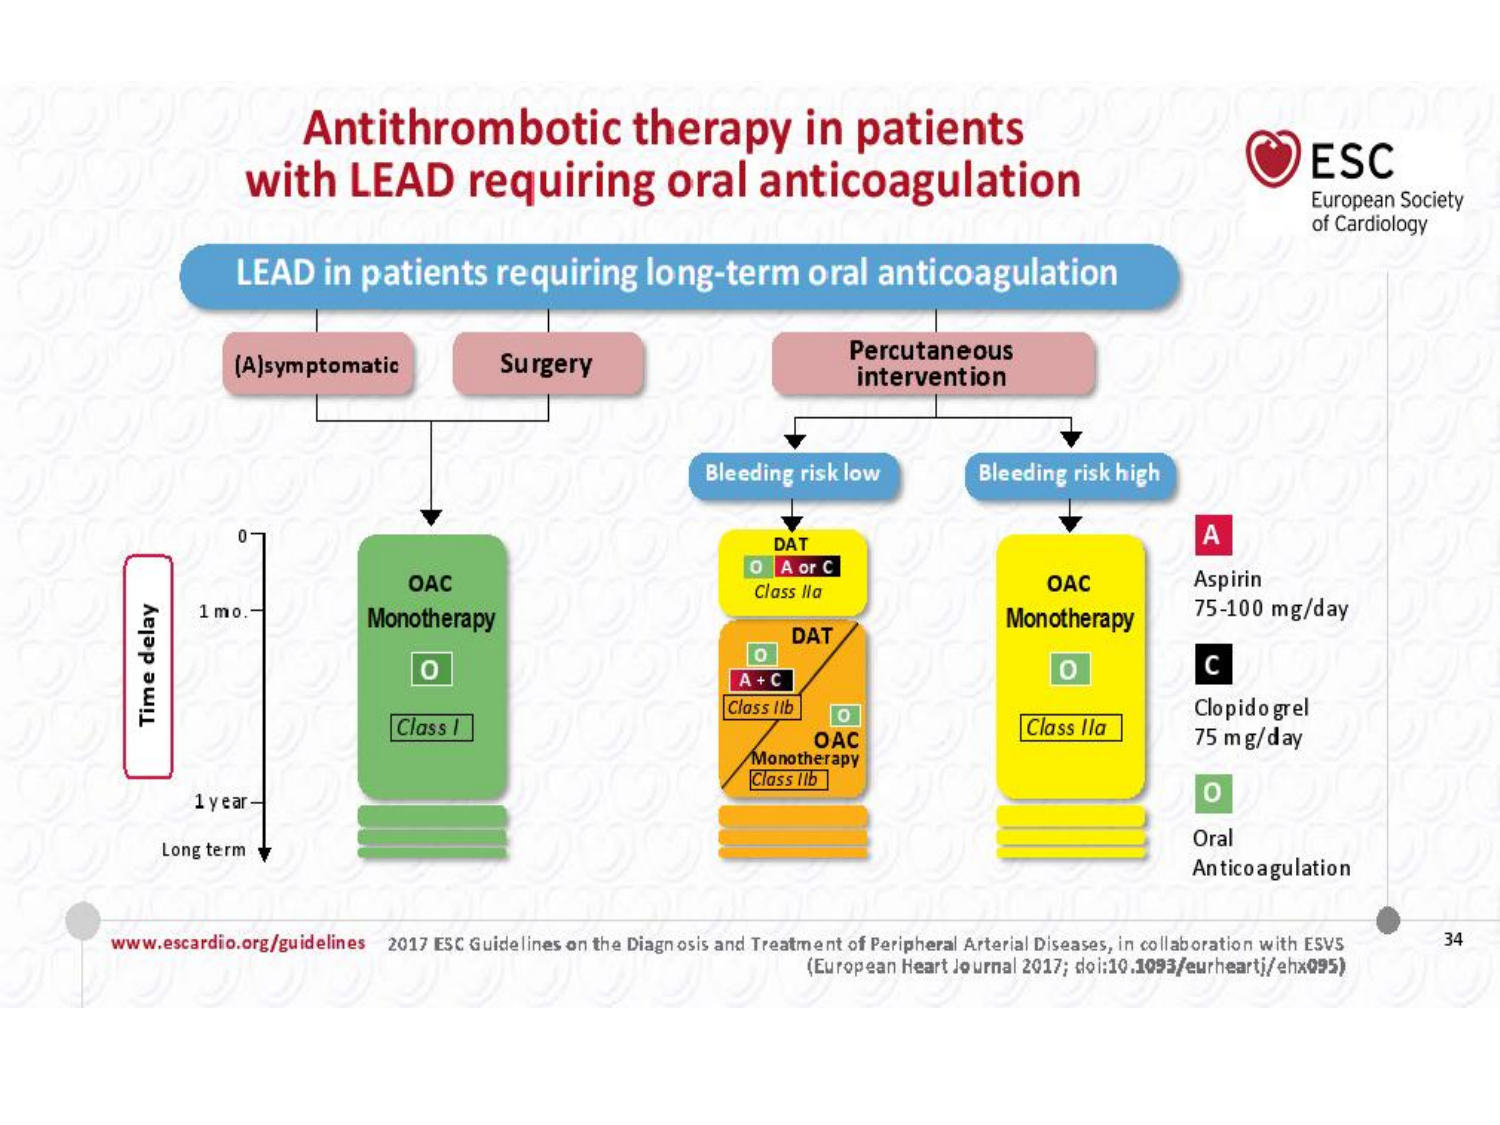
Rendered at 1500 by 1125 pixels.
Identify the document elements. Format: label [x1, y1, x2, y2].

picture [0, 81, 1500, 1009]
